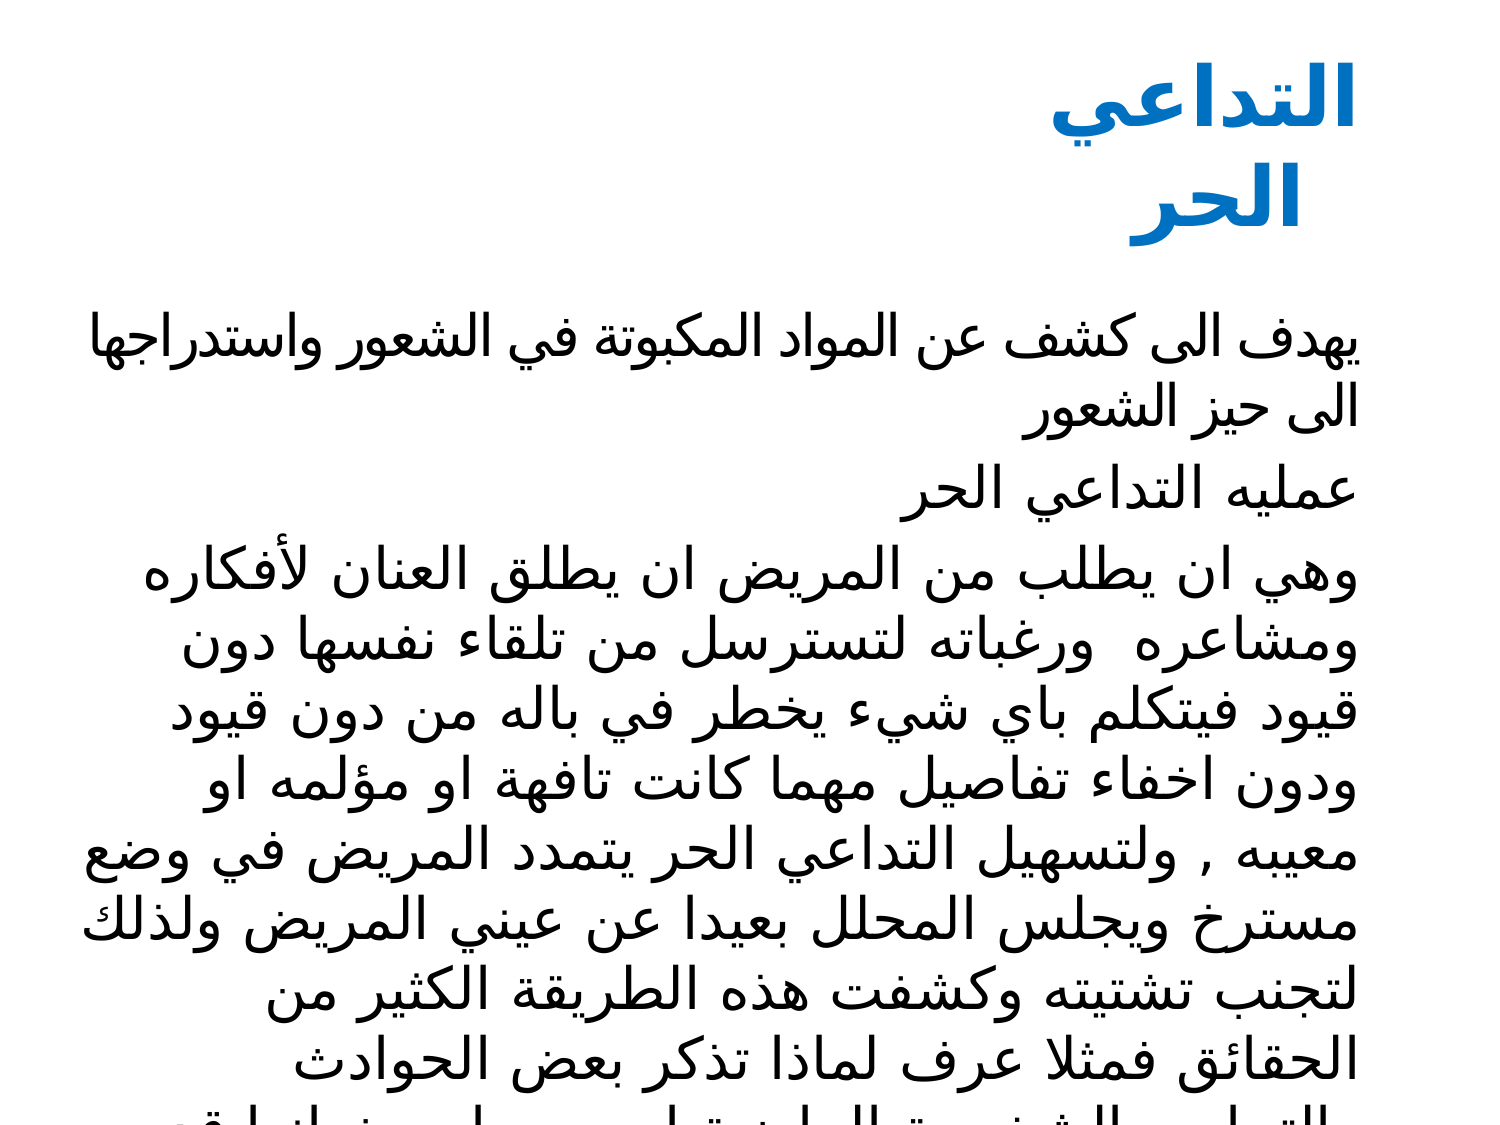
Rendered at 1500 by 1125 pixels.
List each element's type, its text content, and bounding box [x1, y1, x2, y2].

text_box يهدف الى كشف عن المواد المكبوتة في الشعور واستدراجها الى حيز الشعور عمليه التداعي الحر وهي ان يطلب من المريض ان يطلق العنان لأفكاره ومشاعره ورغباته لتسترسل من تلقاء نفسها دون قيود فيتكلم باي شيء يخطر في باله من دون قيود ودون اخفاء تفاصيل مهما كانت تافهة او مؤلمه او معيبه , ولتسهيل التداعي الحر يتمدد المريض في وضع مسترخ ويجلس المحلل بعيدا عن عيني المريض ولذلك لتجنب تشتيته وكشفت هذه الطريقة الكثير من الحقائق فمثلا عرف لماذا تذكر بعض الحوادث والتجارب الشخصية الماضية امر صعبا حيث انها قد تكون مؤلمة او مشينة للنفس ولذلك تنسى بالتالي تذكرها مرة اخرى امر شاق. [63, 290, 1376, 1047]
text_box التداعي الحر [948, 64, 1461, 222]
